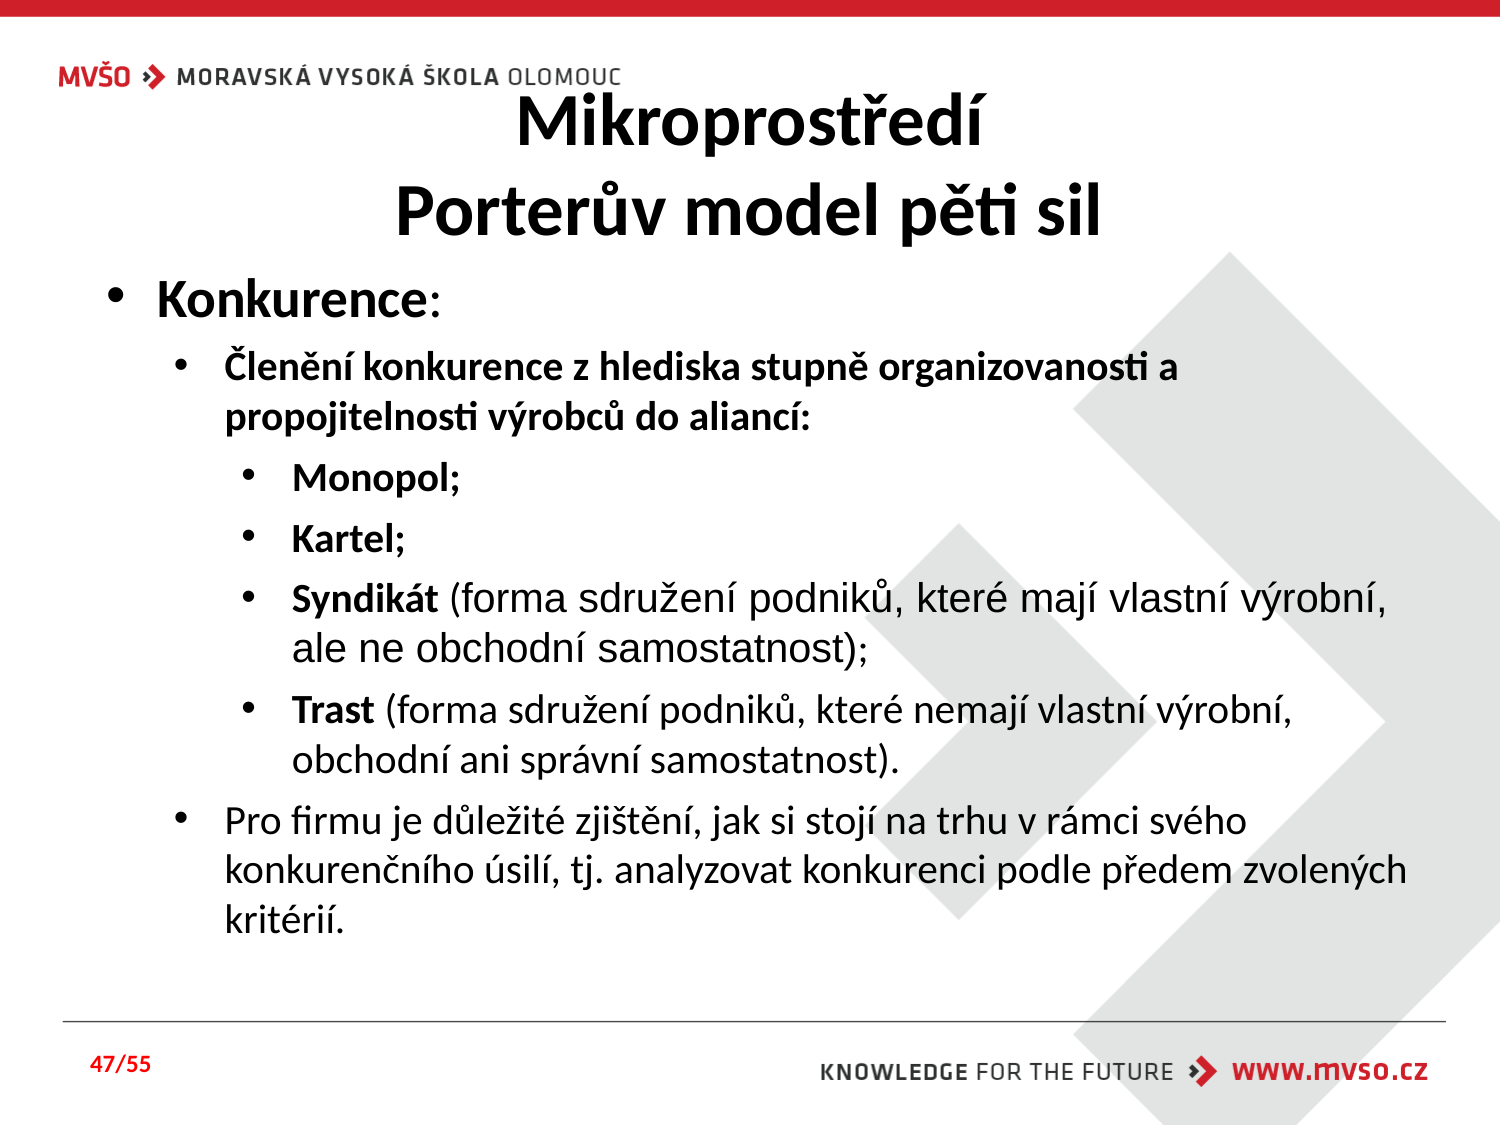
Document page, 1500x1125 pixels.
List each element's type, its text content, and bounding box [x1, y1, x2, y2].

text_box 47/55 [74, 1040, 213, 1085]
picture [0, 0, 1500, 1125]
text_box Mikroprostředí Porterův model pěti sil [74, 66, 1425, 255]
list Konkurence: Členění konkurence z hlediska stupně organizovanosti a propojitelnosti výrobců do aliancí: Monopol; Kartel; Syndikát (forma sdružení podniků, které mají vlastní výrobní, ale ne obchodní samostatnost); Trast (forma sdružení podniků, které nemají vlastní výrobní, obchodní ani správní samostatnost). Pro firmu je důležité zjištění, jak si stojí na trhu v rámci svého konkurenčního úsilí, tj. analyzovat konkurenci podle předem zvolených kritérií. [75, 255, 1425, 956]
